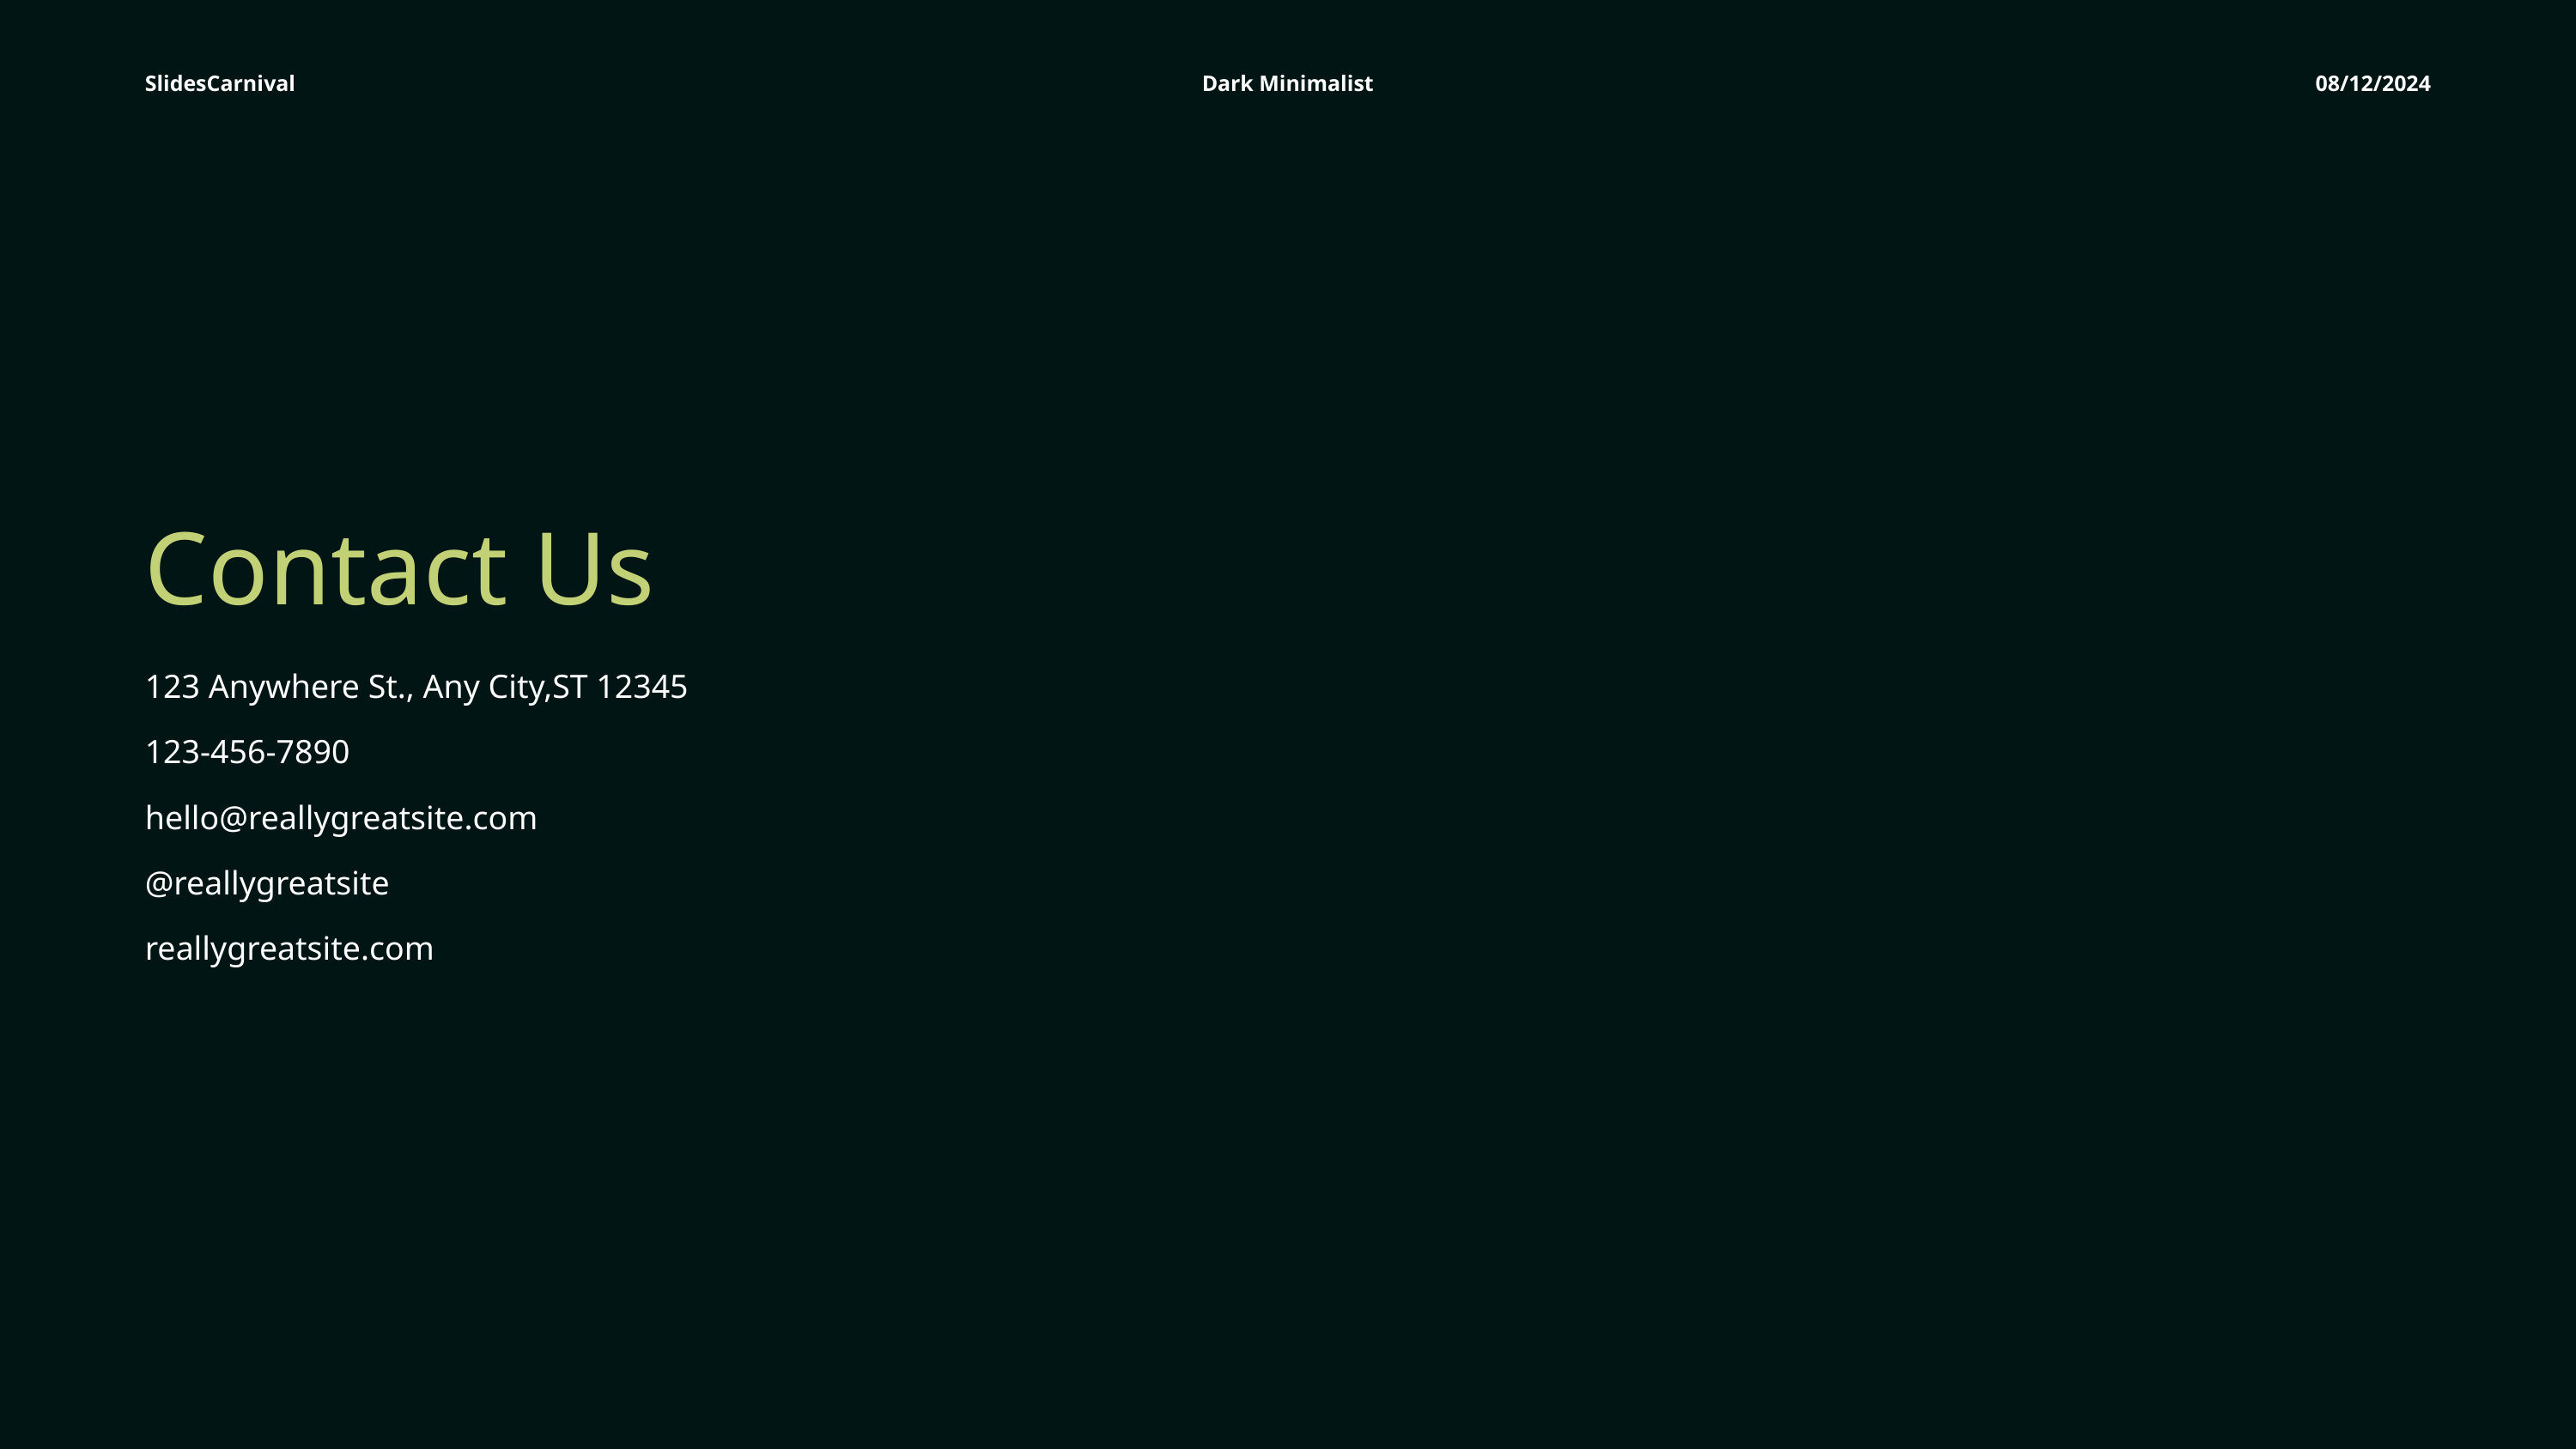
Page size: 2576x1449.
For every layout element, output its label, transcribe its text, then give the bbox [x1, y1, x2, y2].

text_box 08/12/2024 [2232, 59, 2432, 96]
text_box hello@reallygreatsite.com [144, 789, 1076, 836]
text_box SlidesCarnival [144, 59, 390, 96]
text_box Contact Us [144, 504, 1289, 625]
text_box reallygreatsite.com [144, 919, 835, 967]
text_box 123 Anywhere St., Any City,ST 12345 [144, 658, 1239, 706]
text_box 123-456-7890 [144, 724, 835, 771]
text_box @reallygreatsite [144, 854, 835, 901]
text_box Dark Minimalist [1080, 59, 1496, 96]
